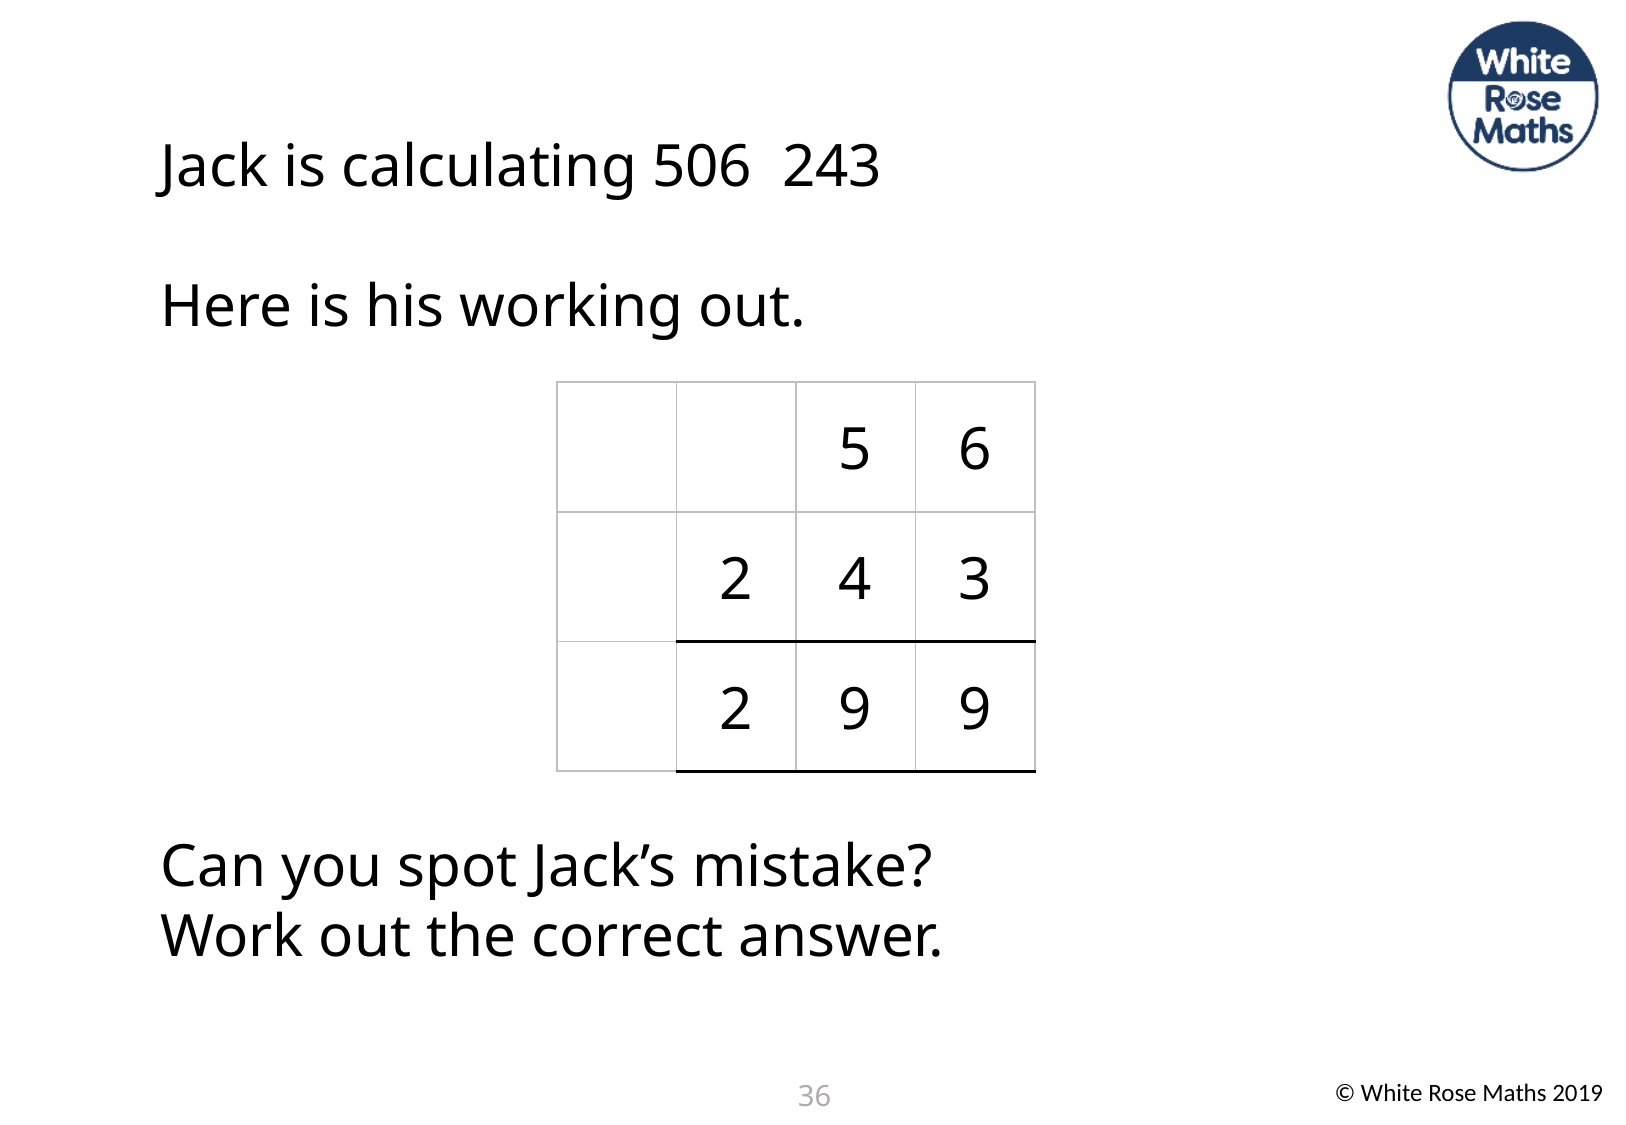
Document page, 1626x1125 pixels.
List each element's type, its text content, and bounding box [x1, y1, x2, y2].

picture [1444, 17, 1602, 175]
slide_number 36 [776, 1069, 854, 1125]
